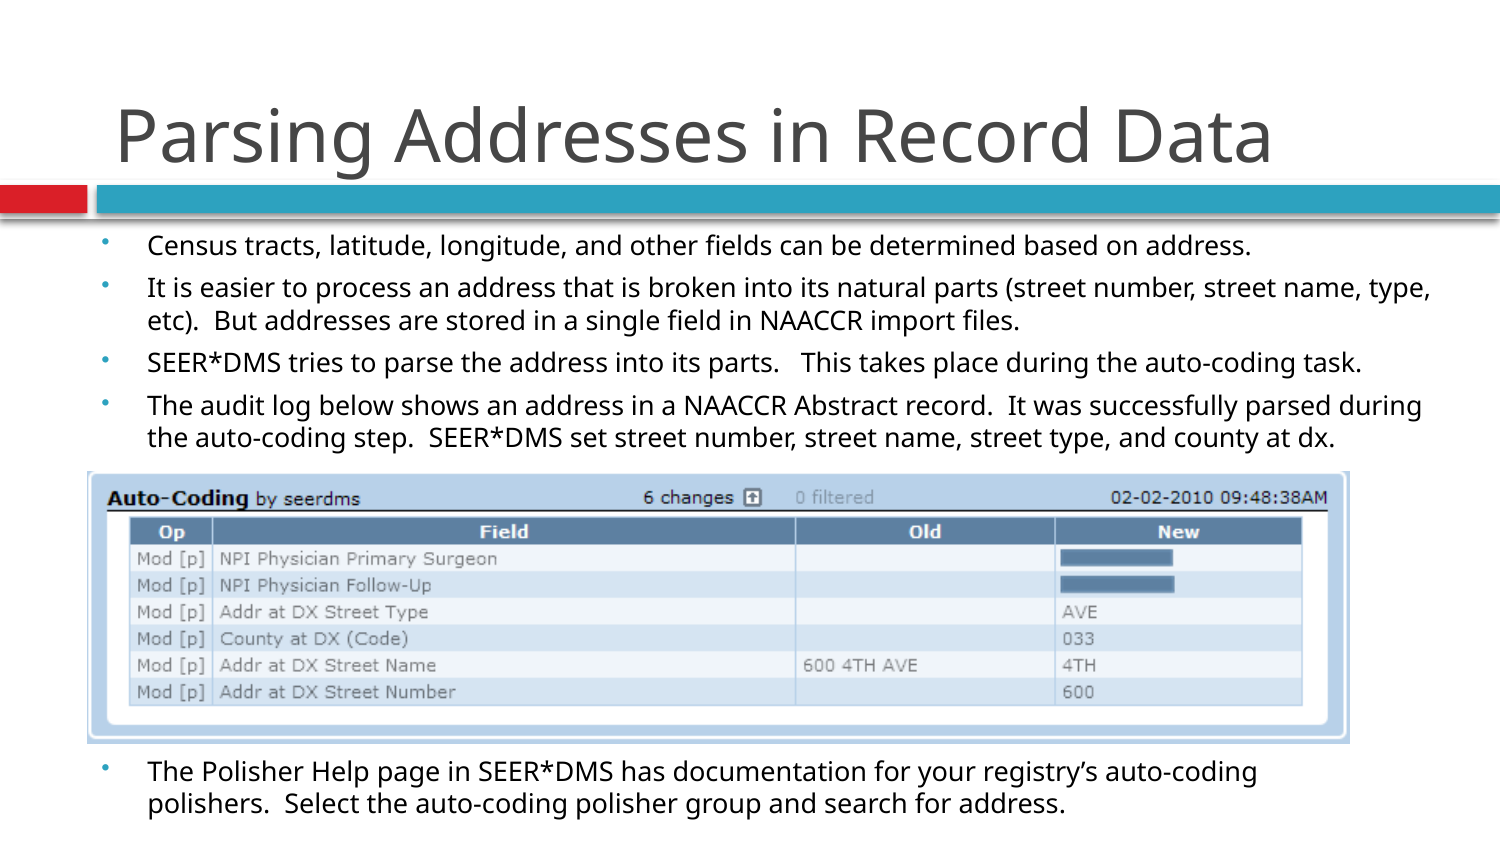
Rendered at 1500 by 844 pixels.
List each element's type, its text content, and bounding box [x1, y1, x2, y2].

picture [87, 471, 1350, 744]
list Census tracts, latitude, longitude, and other fields can be determined based on address. It is easier to process an address that is broken into its natural parts (street number, street name, type, etc). But addresses are stored in a single field in NAACCR import files. SEER*DMS tries to parse the address into its parts. This takes place during the auto-coding task. The audit log below shows an address in a NAACCR Abstract record. It was successfully parsed during the auto-coding step. SEER*DMS set street number, street name, street type, and county at dx. [87, 209, 1450, 472]
title Parsing Addresses in Record Data [99, 19, 1438, 185]
list The Polisher Help page in SEER*DMS has documentation for your registry’s auto-coding polishers. Select the auto-coding polisher group and search for address. [87, 746, 1400, 832]
